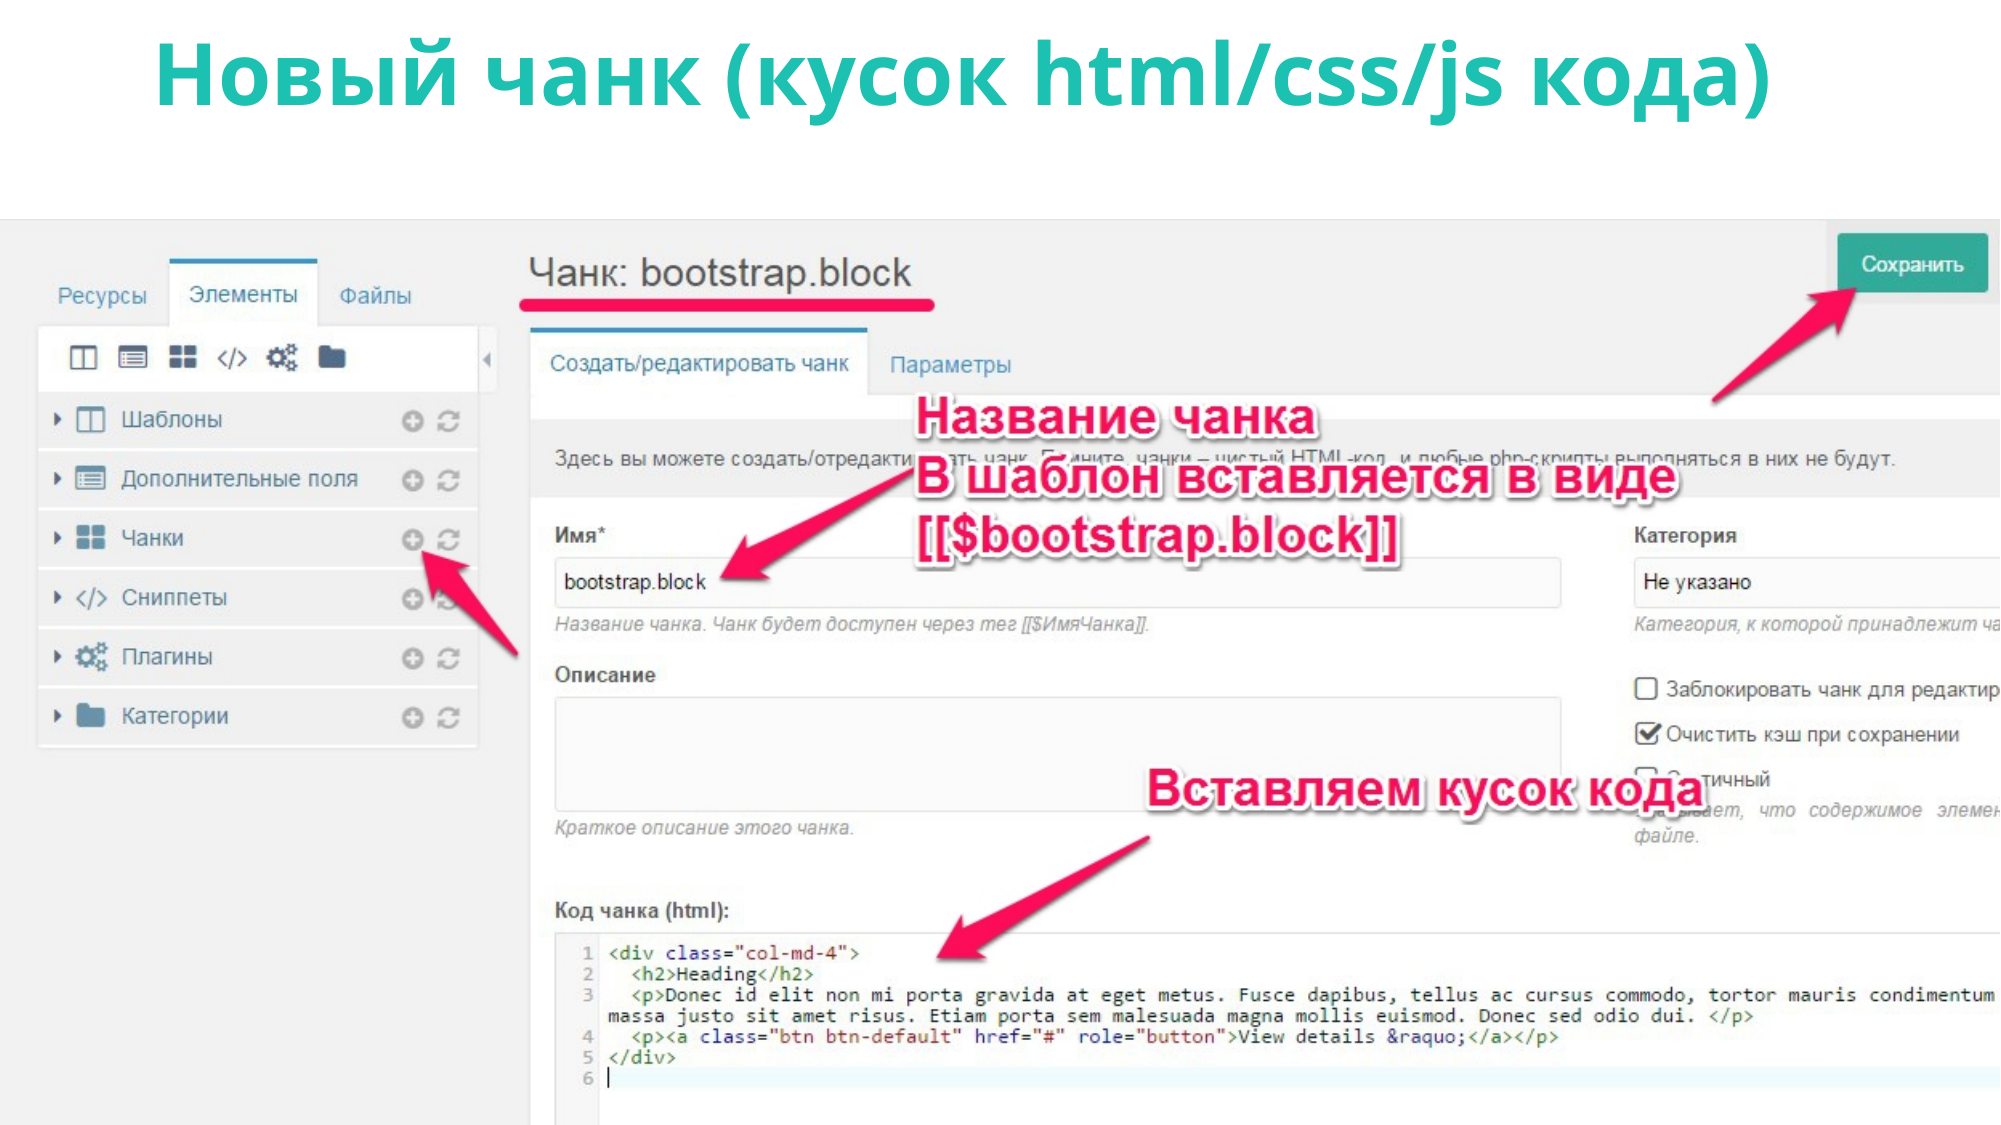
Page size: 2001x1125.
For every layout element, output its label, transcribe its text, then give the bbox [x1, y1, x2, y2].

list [0, 219, 2000, 1125]
title Новый чанк (кусок html/css/js кода) [137, 18, 1863, 137]
